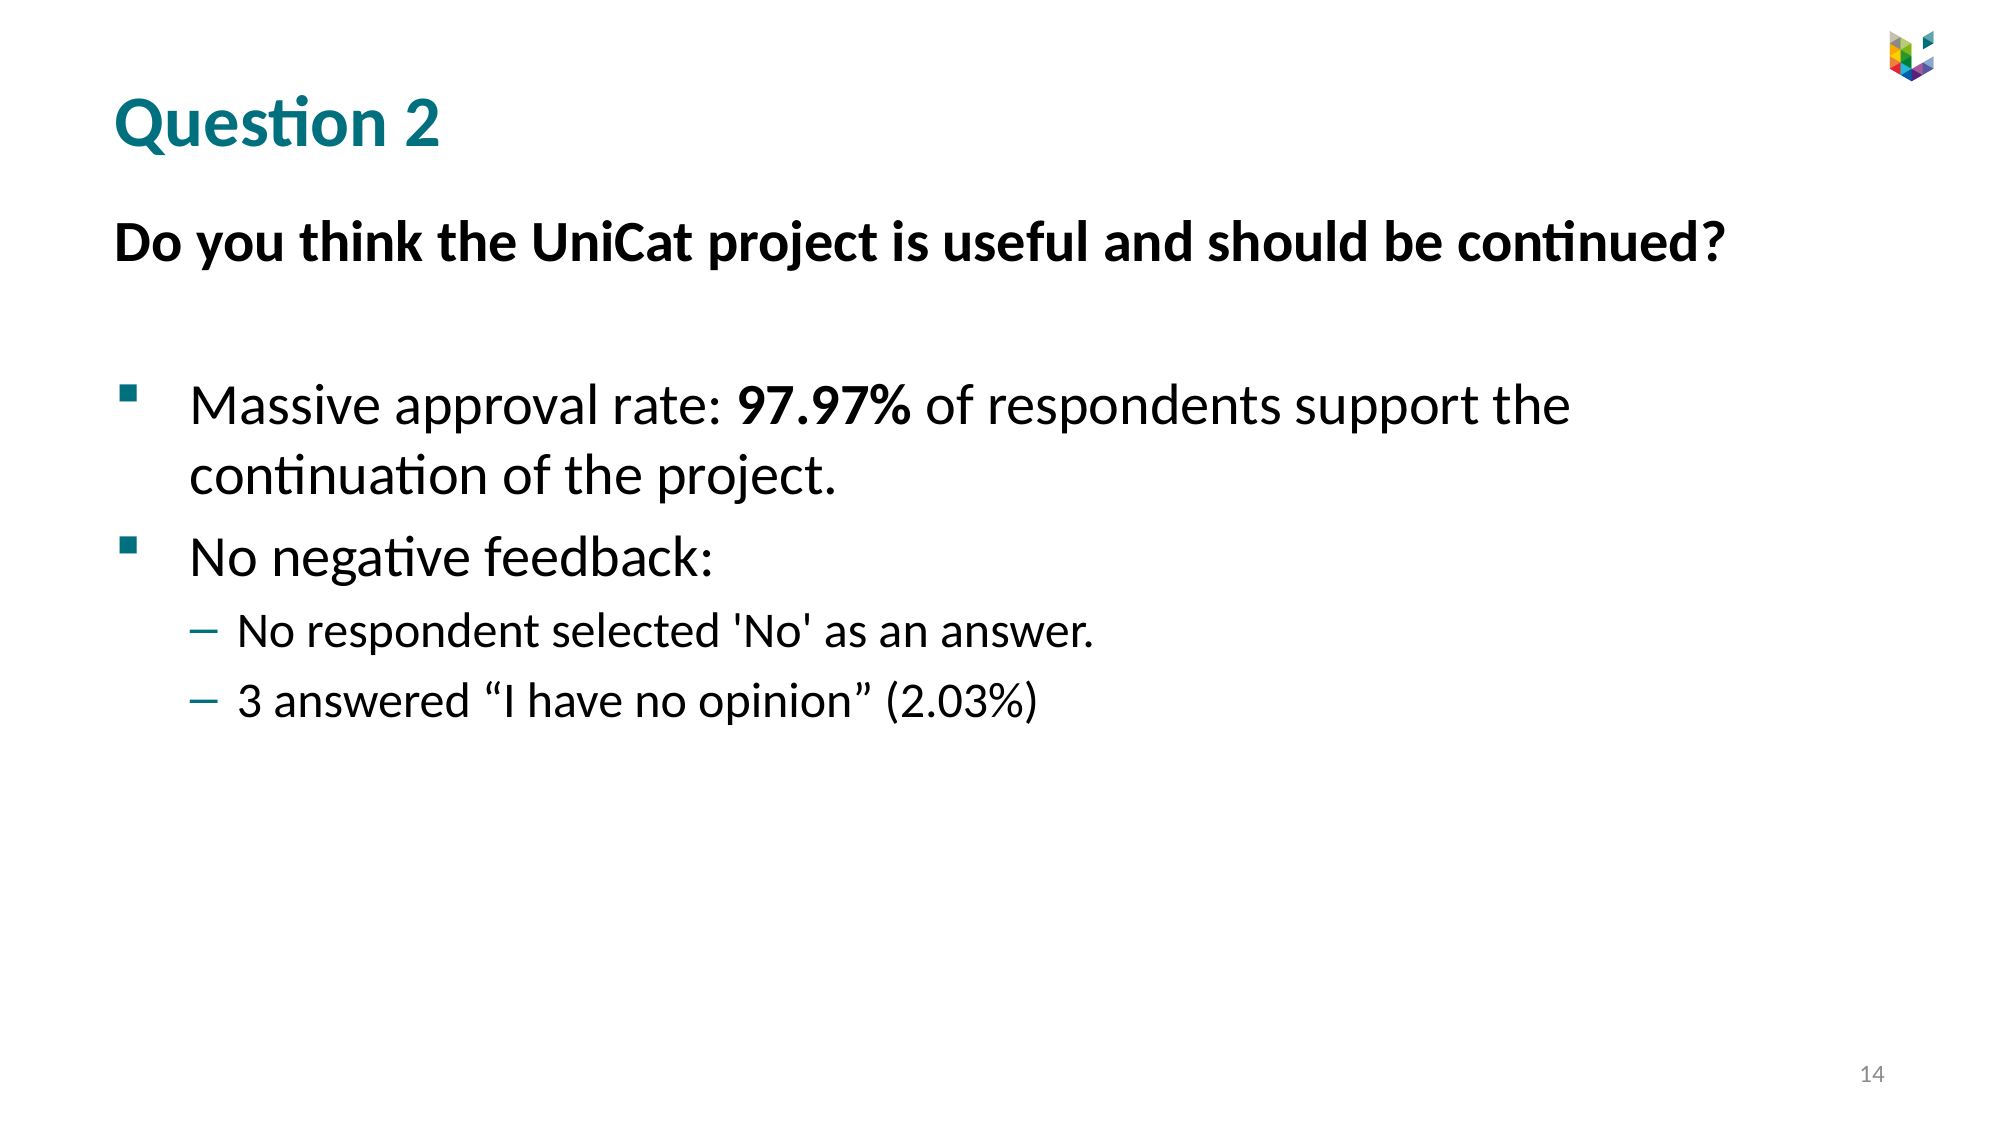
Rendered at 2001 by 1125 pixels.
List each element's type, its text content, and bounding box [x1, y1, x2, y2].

picture [1870, 11, 1953, 101]
title Question 2 [99, 66, 1900, 169]
slide_number 14 [1433, 1042, 1900, 1103]
list Do you think the UniCat project is useful and should be continued? Massive approval rate: 97.97% of respondents support the continuation of the project. No negative feedback: No respondent selected 'No' as an answer. 3 answered “I have no opinion” (2.03%) [99, 195, 1900, 1043]
